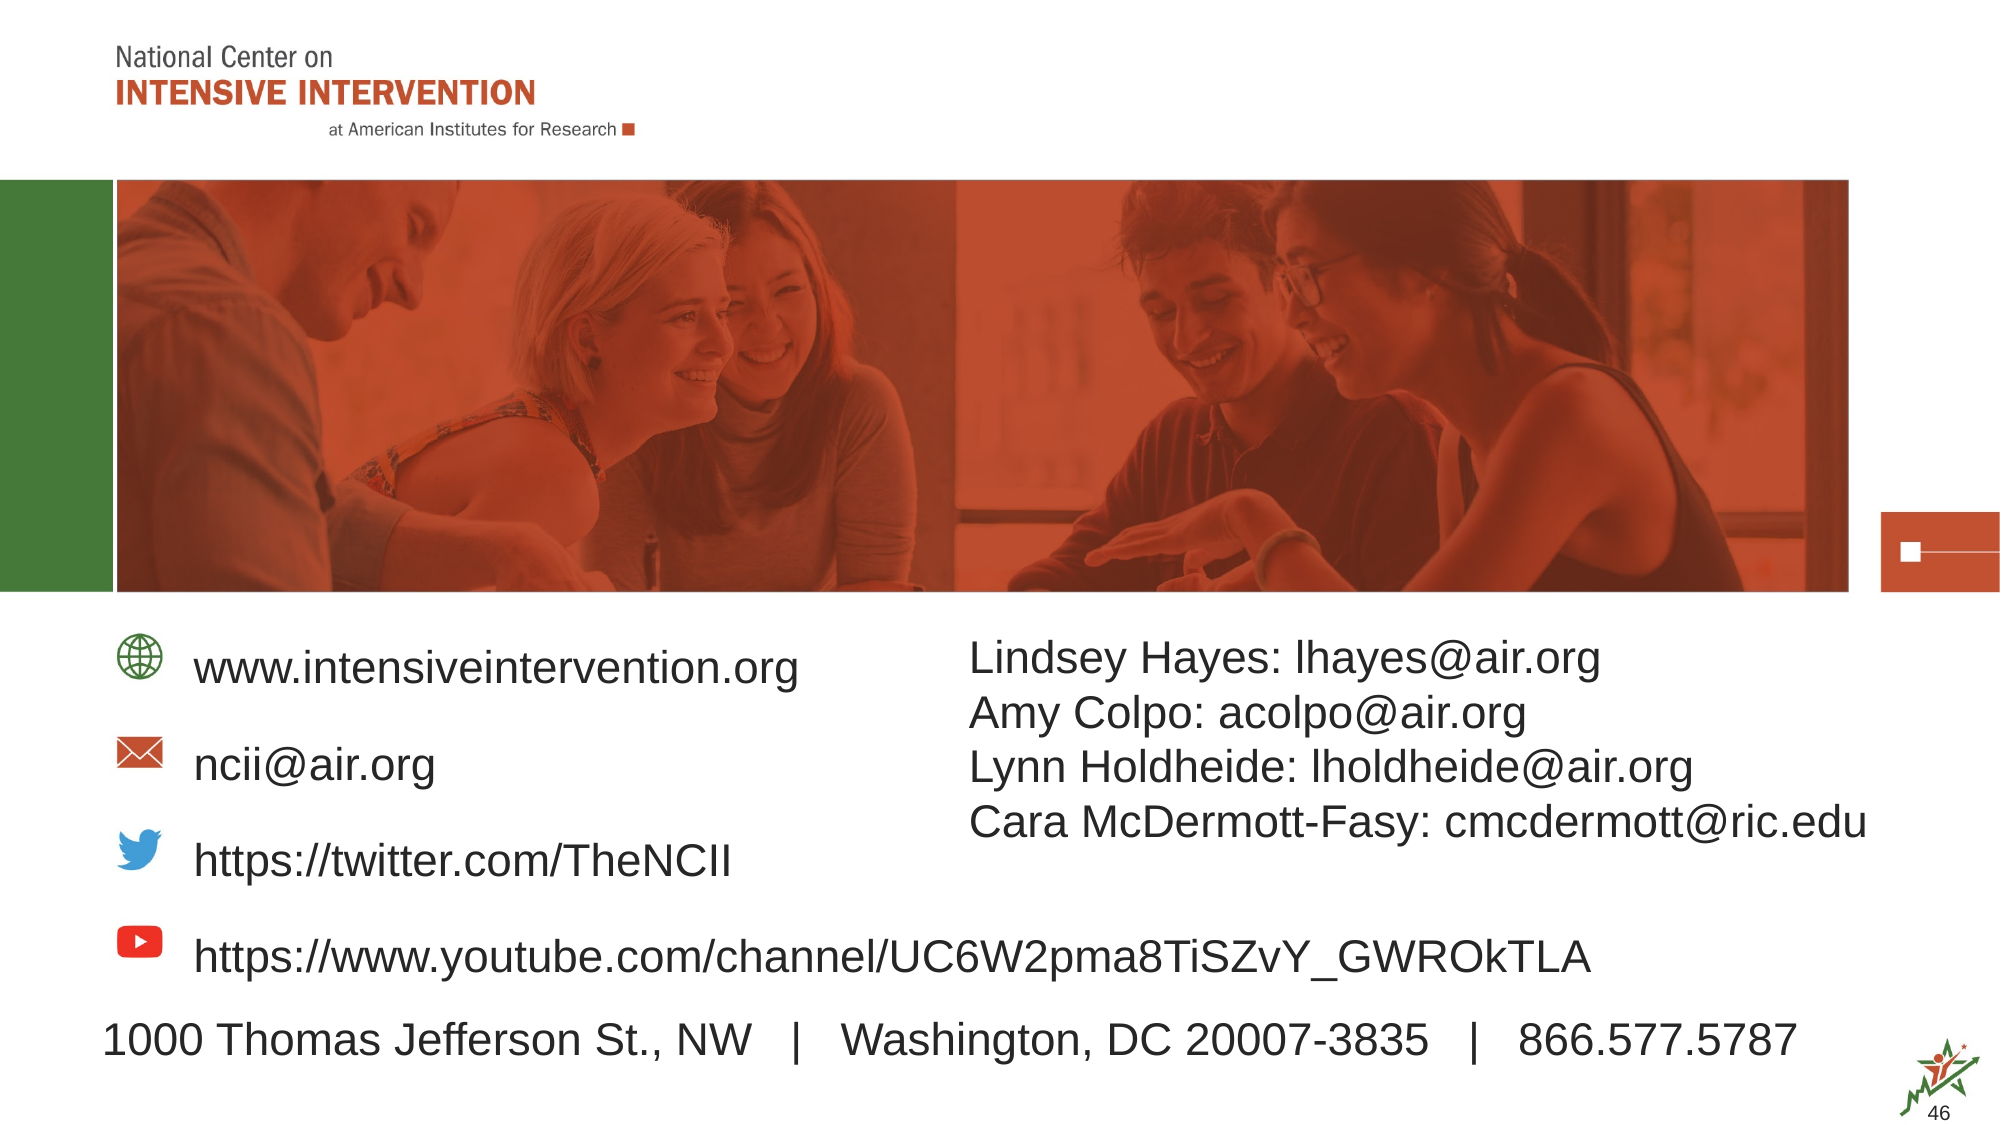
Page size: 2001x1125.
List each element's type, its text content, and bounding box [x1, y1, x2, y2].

text_box Lindsey Hayes: lhayes@air.org Amy Colpo: acolpo@air.org Lynn Holdheide: lholdheide@air.org Cara McDermott-Fasy: cmcdermott@ric.edu [954, 619, 1925, 855]
slide_number 46 [1925, 1099, 1951, 1125]
picture [0, 0, 2000, 1125]
